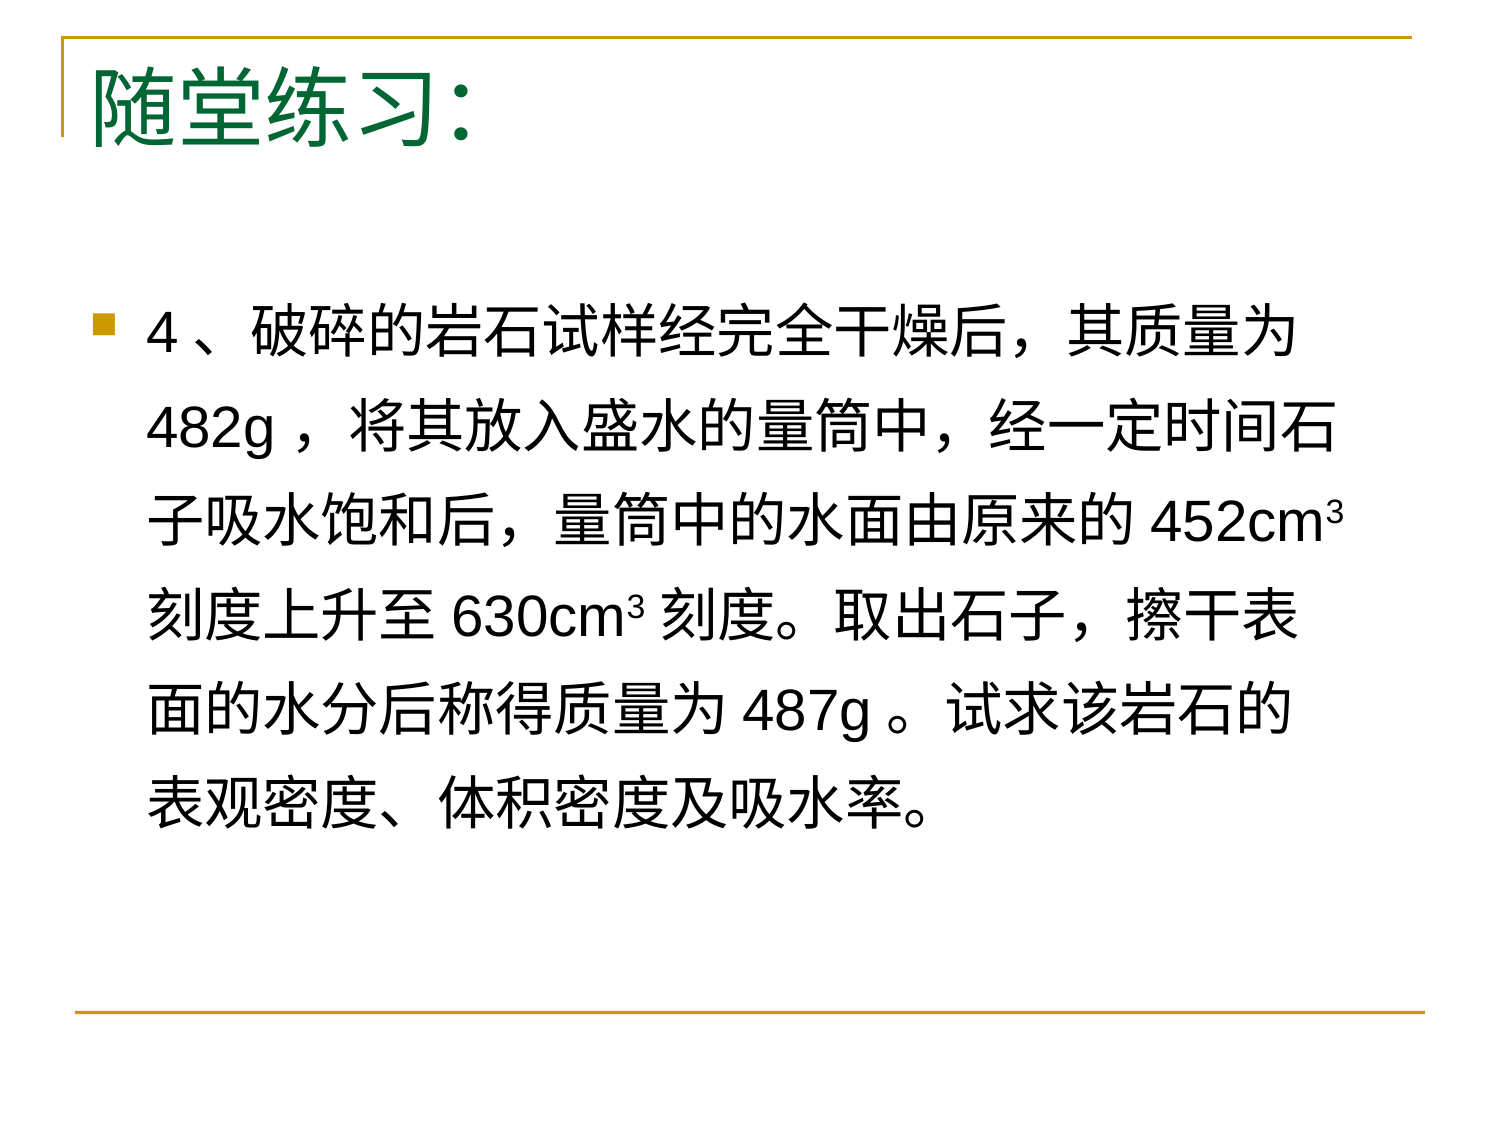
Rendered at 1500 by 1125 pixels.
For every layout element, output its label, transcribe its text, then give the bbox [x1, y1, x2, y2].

title 随堂练习： [74, 45, 1426, 233]
list 4、破碎的岩石试样经完全干燥后，其质量为482g，将其放入盛水的量筒中，经一定时间石子吸水饱和后，量筒中的水面由原来的452cm3刻度上升至630cm3刻度。取出石子，擦干表面的水分后称得质量为487g。试求该岩石的表观密度、体积密度及吸水率。 [74, 262, 1365, 1006]
